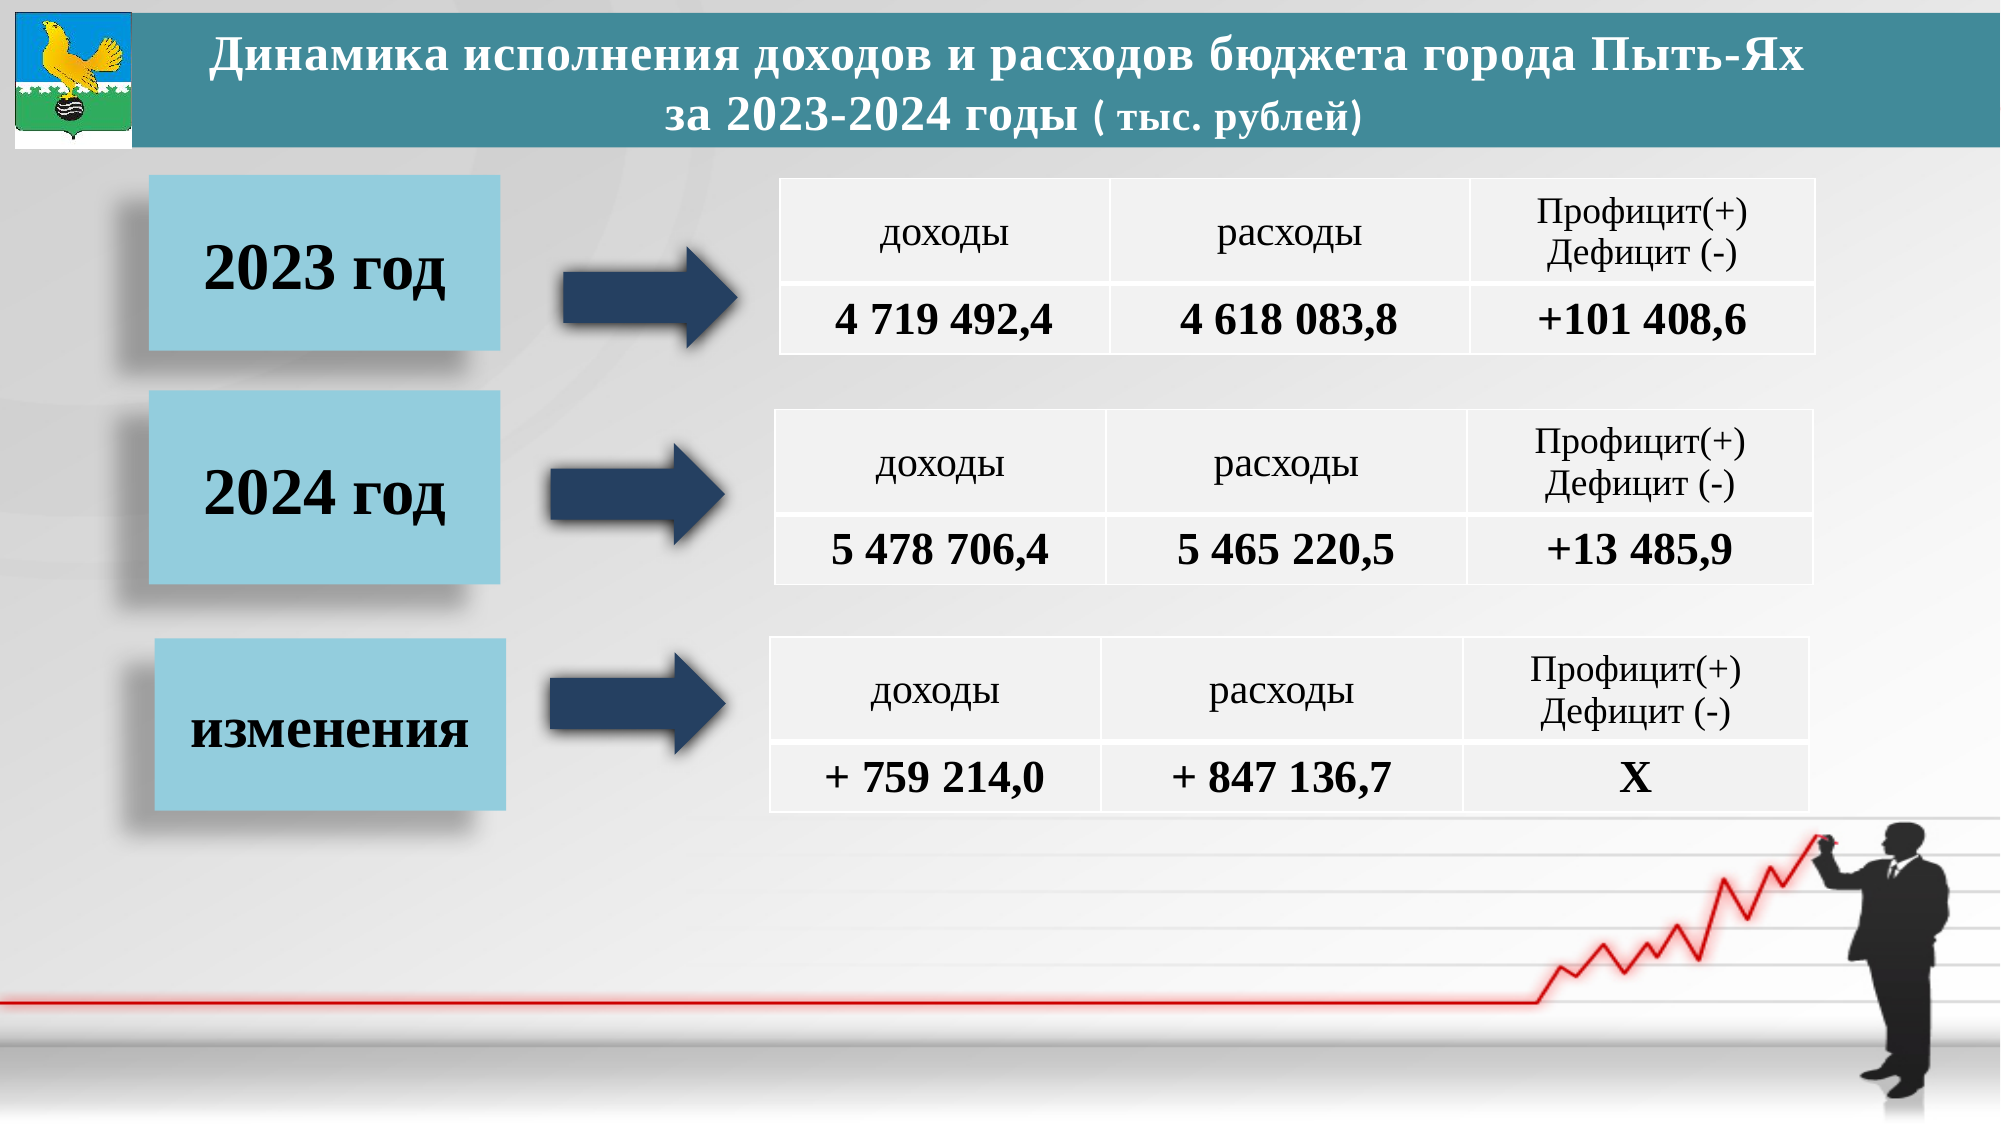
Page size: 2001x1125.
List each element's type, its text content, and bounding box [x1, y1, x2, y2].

table_header Профицит(+) Дефицит (-) [1468, 410, 1812, 512]
text_box Динамика исполнения доходов и расходов бюджета города Пыть-Ях за 2023-2024 годы ( тыс. рублей) [132, 12, 2000, 148]
table_cell +13 485,9 [1468, 517, 1812, 584]
table_cell 4 719 492,4 [781, 286, 1109, 353]
text_box изменения [153, 636, 508, 813]
table_cell +101 408,6 [1471, 286, 1814, 353]
text_box [561, 244, 740, 351]
table_header доходы [776, 410, 1105, 512]
text_box [548, 650, 728, 757]
table_header Профицит(+) Дефицит (-) [1464, 638, 1808, 739]
table_header расходы [1107, 410, 1466, 512]
text_box 2024 год [147, 388, 503, 586]
table_header расходы [1111, 179, 1469, 281]
table_cell 5 478 706,4 [776, 517, 1105, 584]
picture [0, 0, 2001, 1125]
text_box [548, 441, 728, 548]
table_cell + 847 136,7 [1102, 745, 1462, 811]
table_cell 5 465 220,5 [1107, 517, 1466, 584]
table_header доходы [781, 179, 1109, 281]
text_box 2023 год [147, 173, 503, 353]
table_header Профицит(+) Дефицит (-) [1471, 179, 1814, 281]
table_cell Х [1464, 745, 1808, 811]
table_header расходы [1102, 638, 1462, 739]
table_cell + 759 214,0 [771, 745, 1100, 811]
table_header доходы [771, 638, 1100, 739]
table_cell 4 618 083,8 [1111, 286, 1469, 353]
